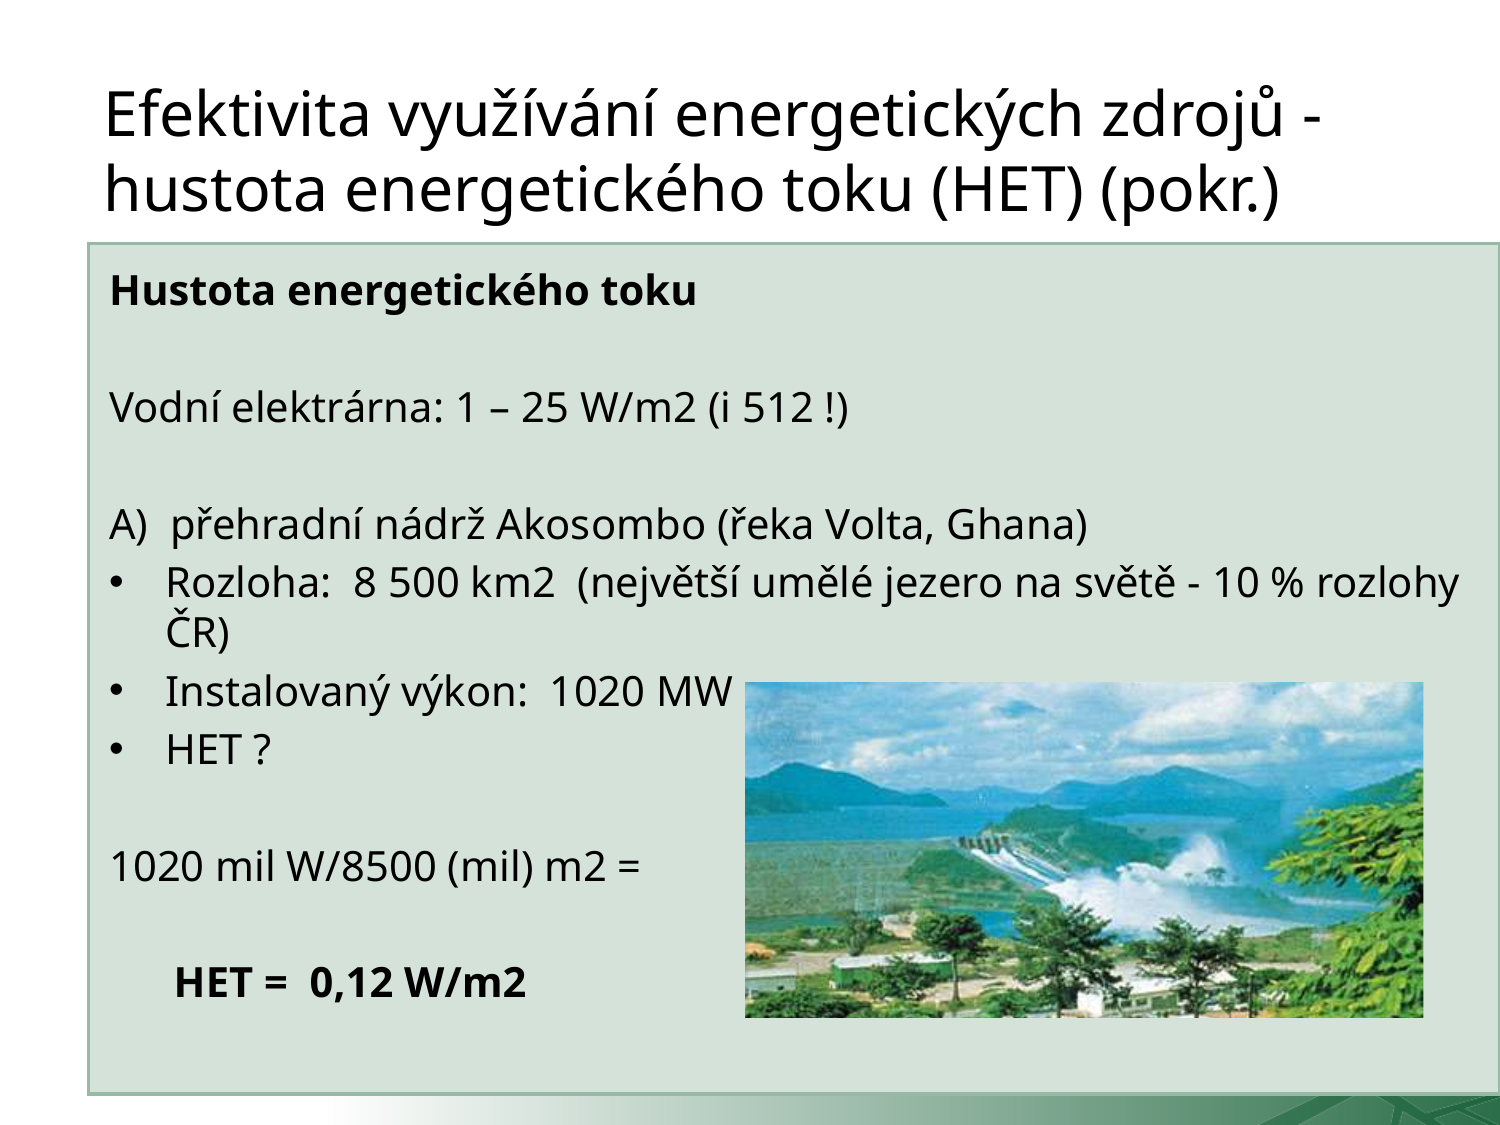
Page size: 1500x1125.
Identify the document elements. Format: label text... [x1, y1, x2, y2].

title Efektivita využívání energetických zdrojů - hustota energetického toku (HET) (pokr.) [88, 101, 1353, 242]
list Hustota energetického toku Vodní elektrárna: 1 – 25 W/m2 (i 512 !) A) přehradní nádrž Akosombo (řeka Volta, Ghana) Rozloha: 8 500 km2 (největší umělé jezero na světě - 10 % rozlohy ČR) Instalovaný výkon: 1020 MW HET ? 1020 mil W/8500 (mil) m2 = HET = 0,12 W/m2 [87, 242, 1500, 1096]
picture [327, 1096, 1500, 1125]
picture [745, 682, 1424, 1018]
